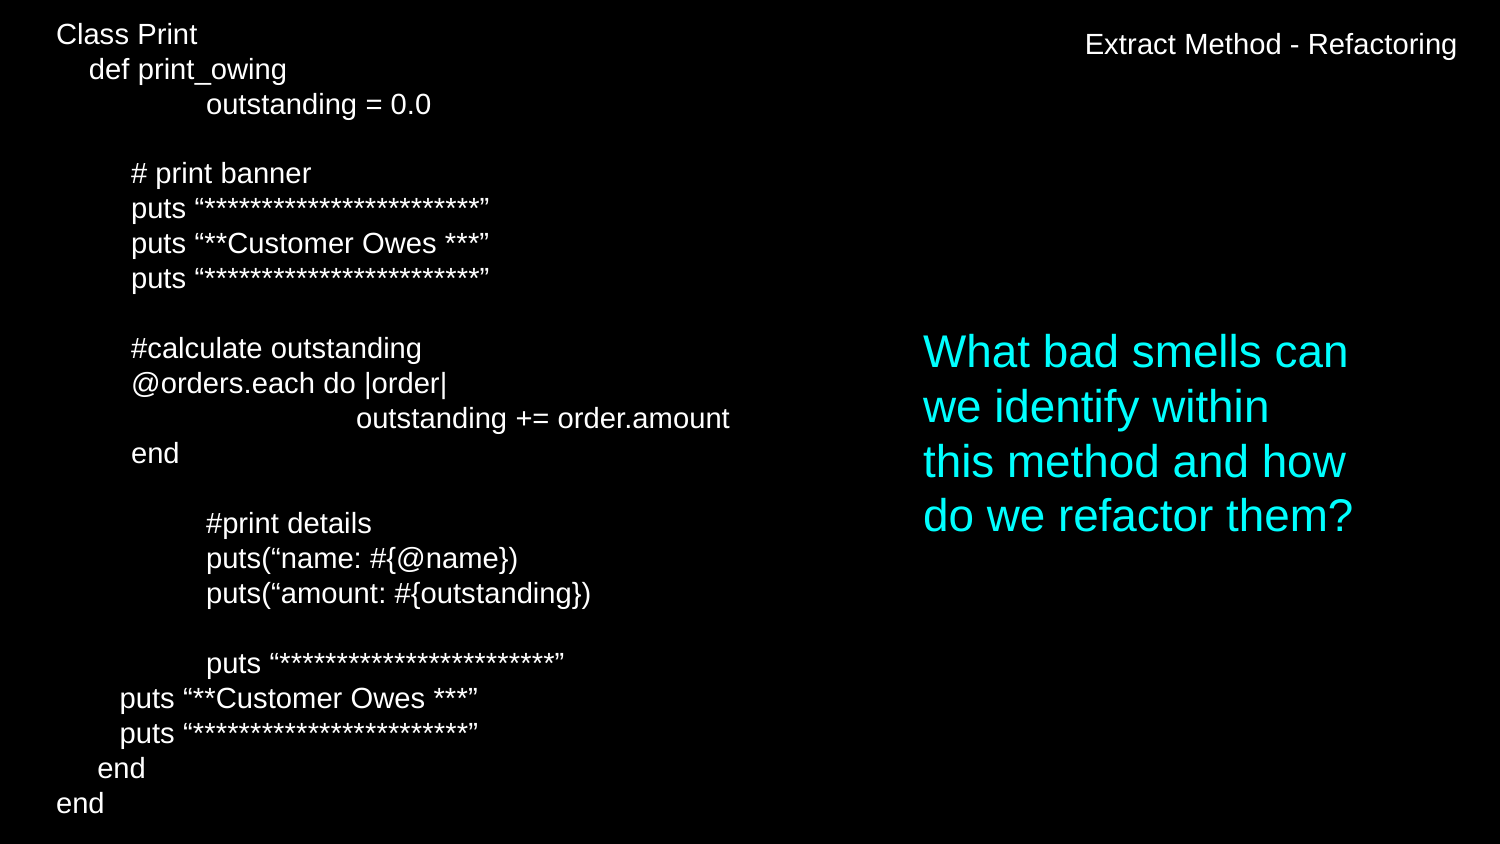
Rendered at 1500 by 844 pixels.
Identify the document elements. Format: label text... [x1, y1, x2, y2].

list Class Print def print_owing outstanding = 0.0 # print banner puts “************************” puts “**Customer Owes ***” puts “************************” #calculate outstanding @orders.each do |order| outstanding += order.amount end #print details puts(“name: #{@name}) puts(“amount: #{outstanding}) puts “************************” puts “**Customer Owes ***” puts “************************” end end [41, 0, 771, 831]
text_box Extract Method - Refactoring [1069, 10, 1500, 65]
text_box What bad smells can we identify within this method and how do we refactor them? [908, 306, 1369, 604]
